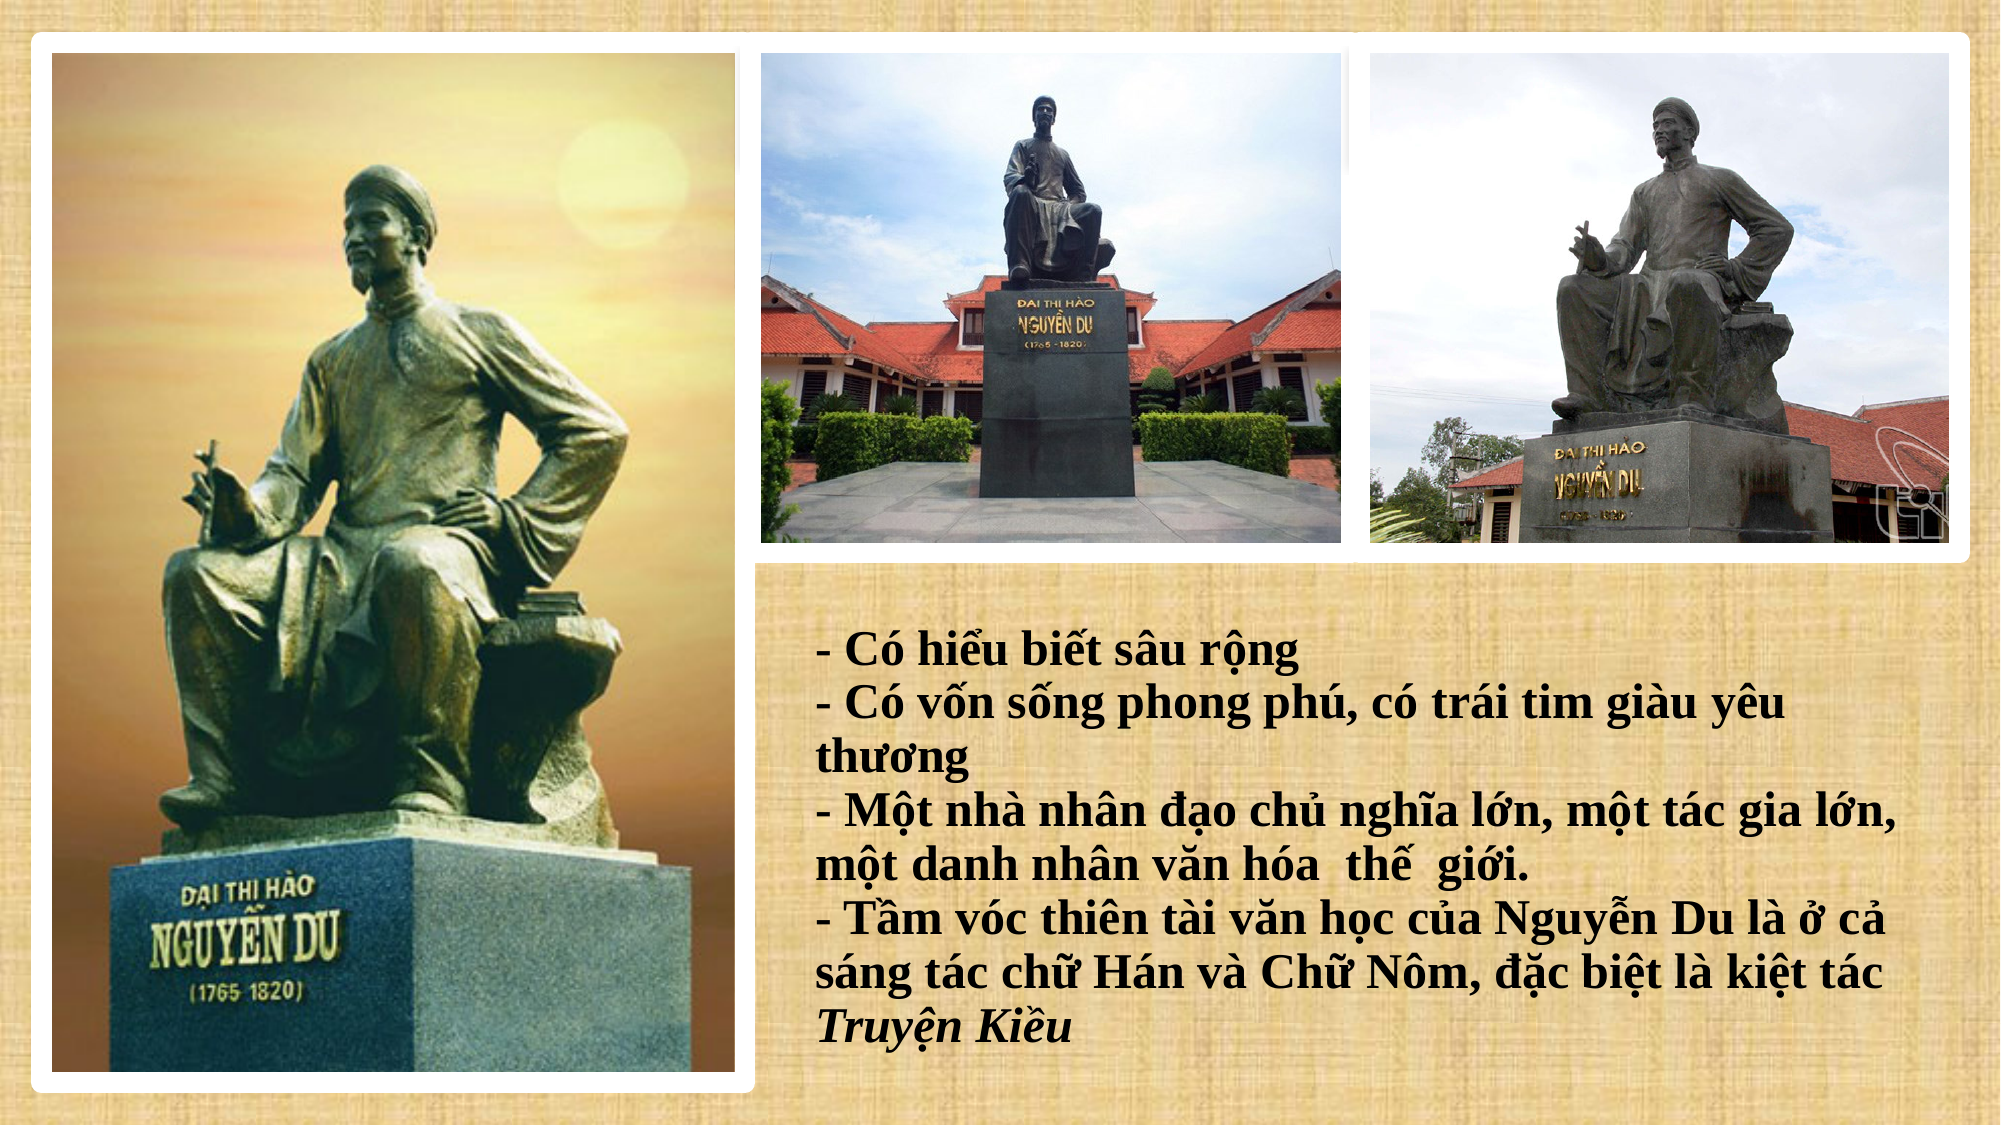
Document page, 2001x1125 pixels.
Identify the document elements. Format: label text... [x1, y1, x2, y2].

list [52, 52, 735, 1073]
title - Có hiểu biết sâu rộng - Có vốn sống phong phú, có trái tim giàu yêu thương - Một nhà nhân đạo chủ nghĩa lớn, một tác gia lớn, một danh nhân văn hóa thế giới. - Tầm vóc thiên tài văn học của Nguyễn Du là ở cả sáng tác chữ Hán và Chữ Nôm, đặc biệt là kiệt tác Truyện Kiều [800, 647, 1948, 1062]
picture [0, 0, 2001, 1125]
